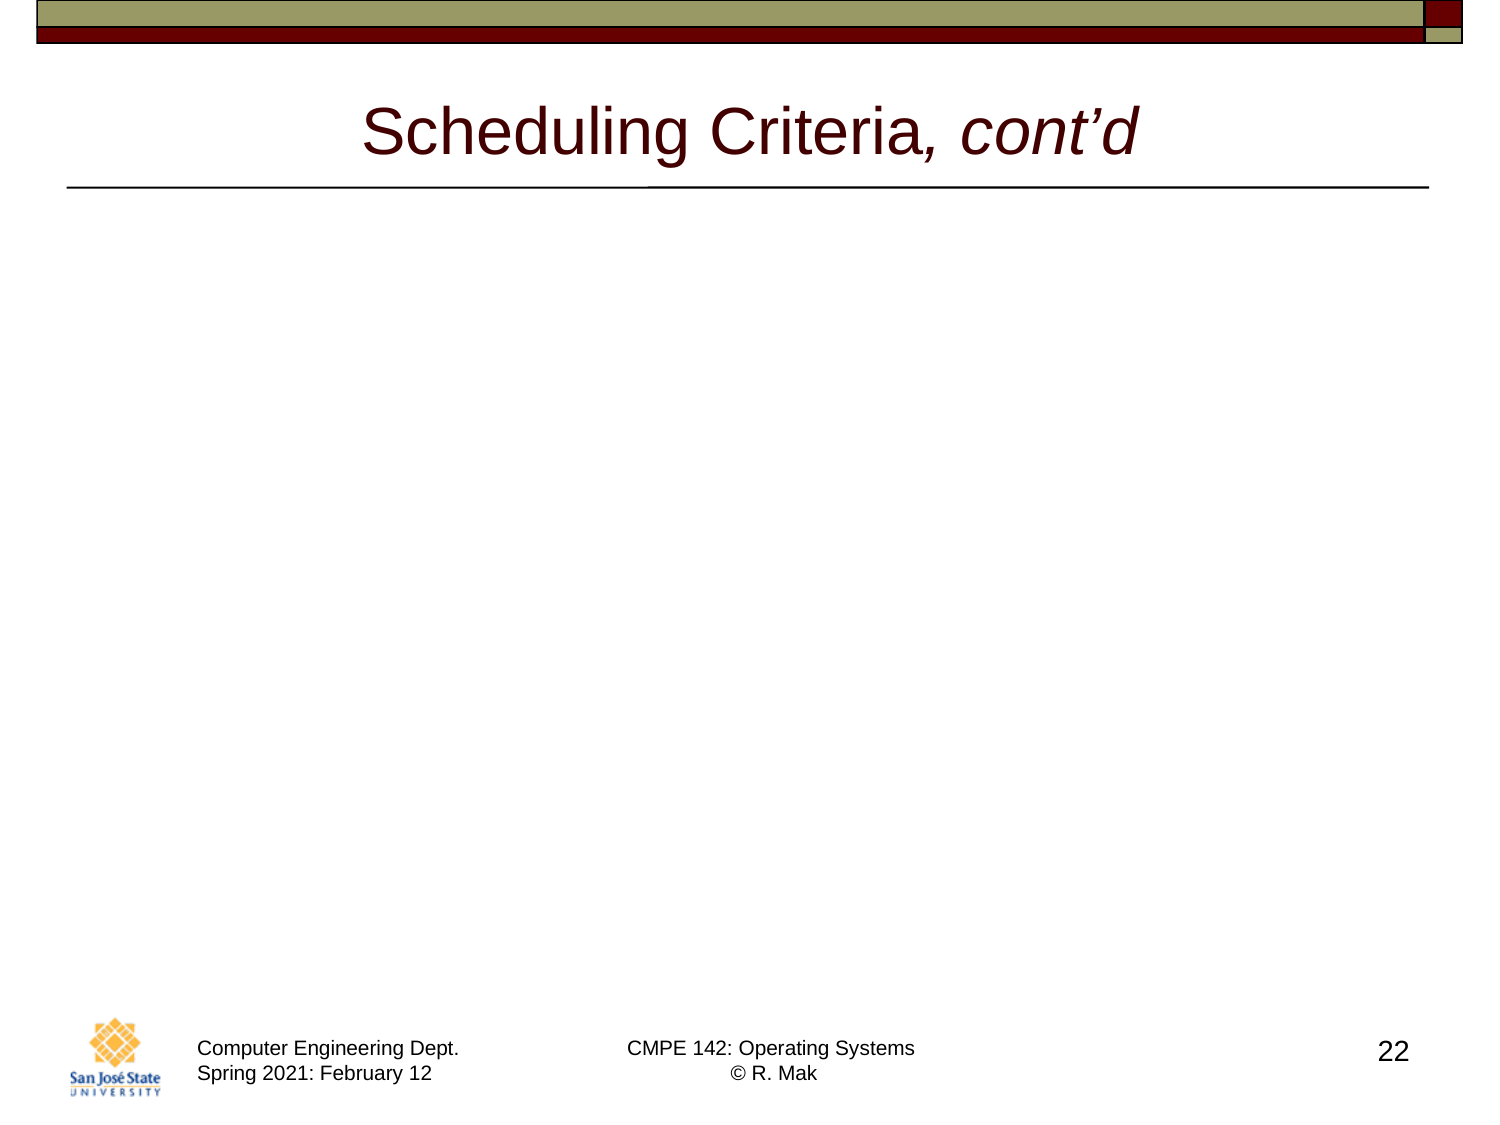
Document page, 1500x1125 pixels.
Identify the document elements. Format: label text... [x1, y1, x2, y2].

title Scheduling Criteria, cont’d [75, 67, 1425, 175]
picture [60, 1012, 166, 1112]
slide_number 22 [1305, 1025, 1425, 1100]
